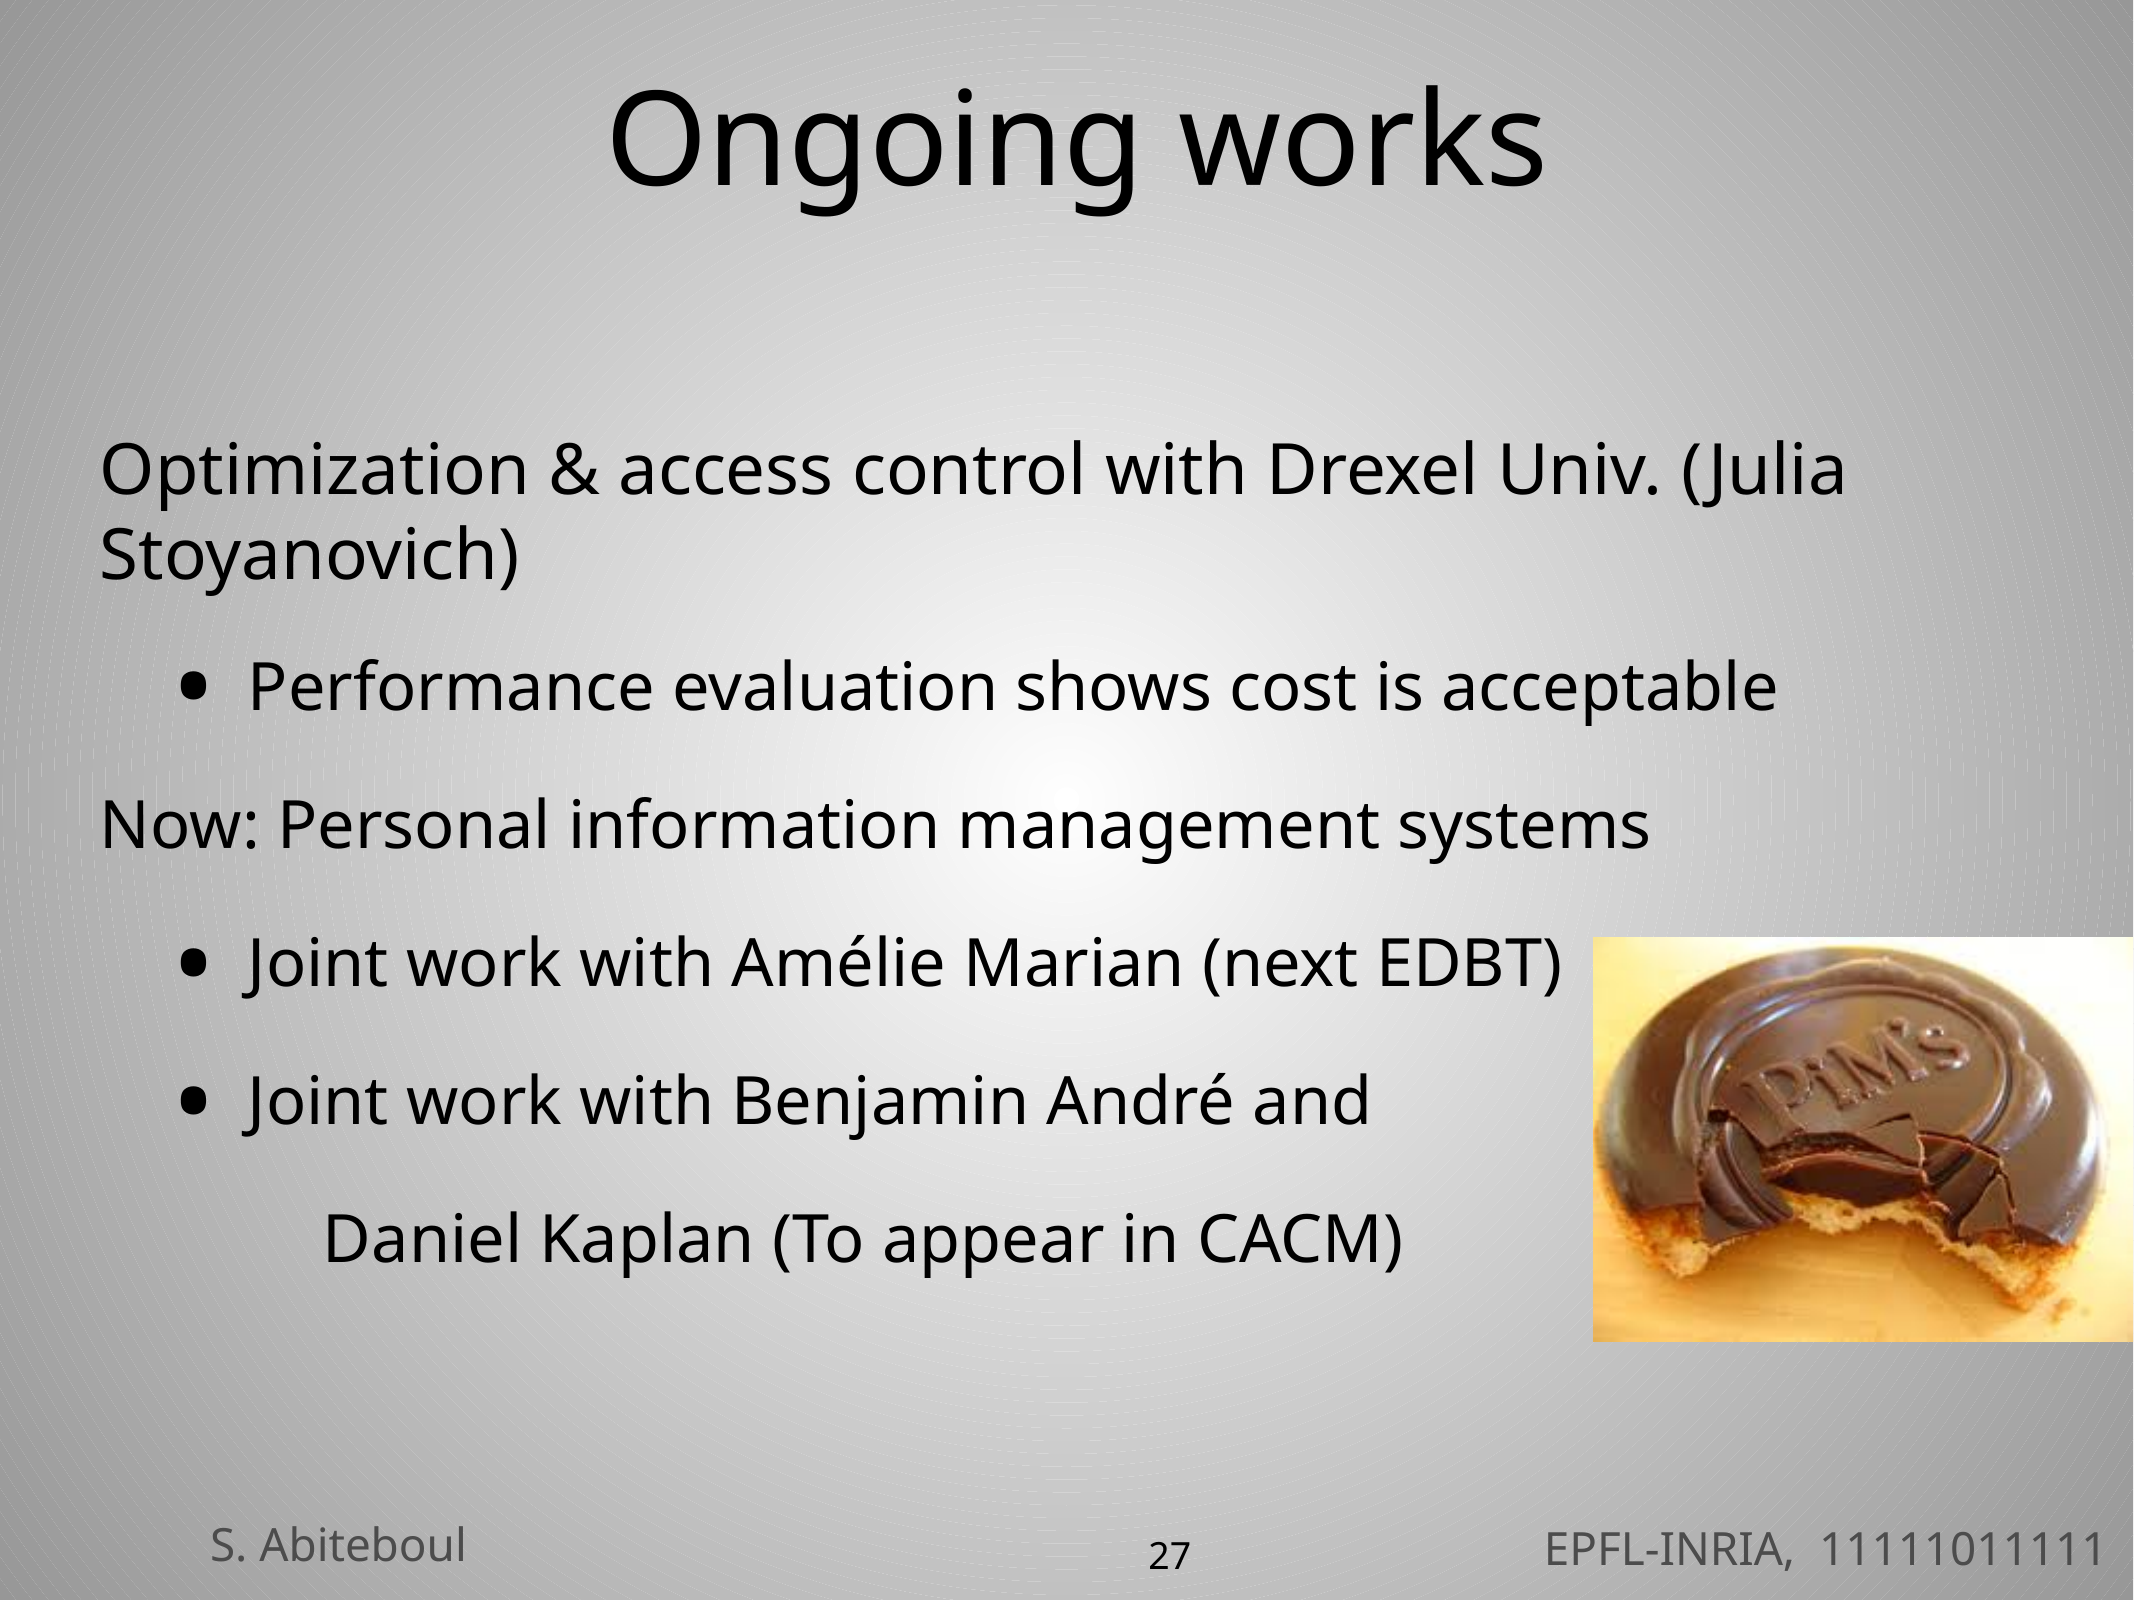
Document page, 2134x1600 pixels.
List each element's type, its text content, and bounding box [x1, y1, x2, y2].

slide_number 27 [1109, 1524, 1230, 1580]
list Optimization & access control with Drexel Univ. (Julia Stoyanovich) Performance evaluation shows cost is acceptable Now: Personal information management systems Joint work with Amélie Marian (next EDBT) Joint work with Benjamin André and Daniel Kaplan (To appear in CACM) [91, 236, 2105, 1463]
picture [1593, 937, 2134, 1342]
title Ongoing works [114, 41, 2041, 226]
